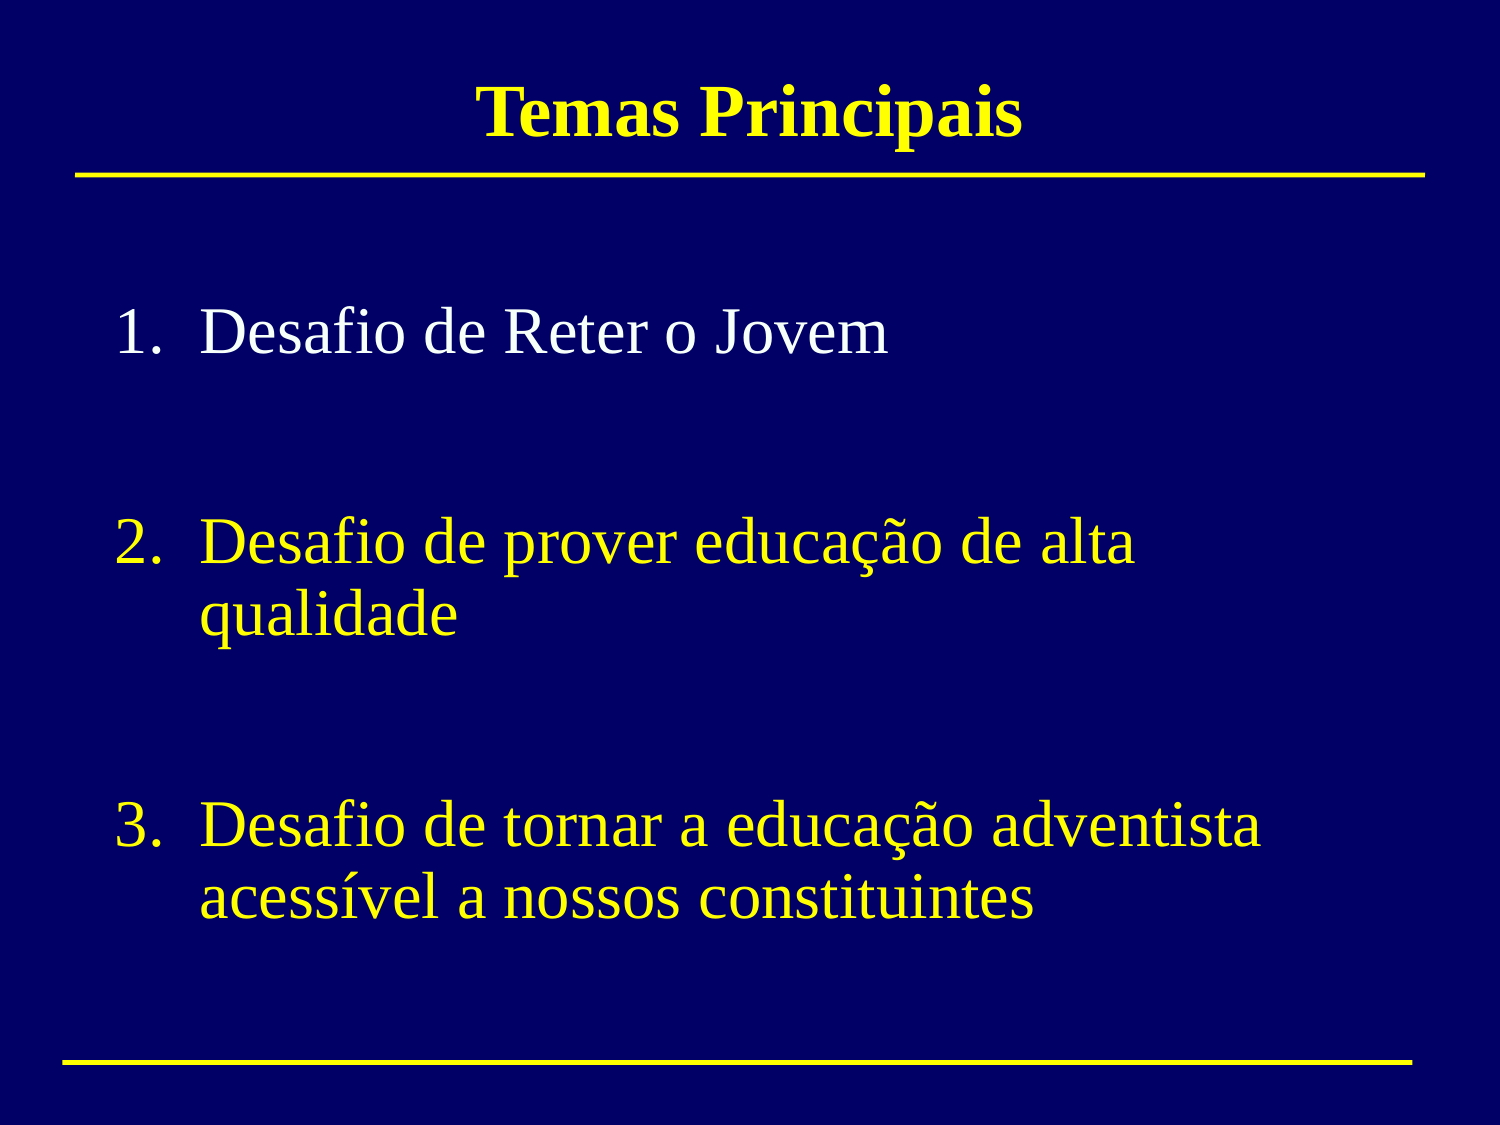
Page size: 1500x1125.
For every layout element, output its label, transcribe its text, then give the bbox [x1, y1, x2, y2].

title Temas Principais [112, 37, 1388, 174]
list Desafio de Reter o Jovem Desafio de prover educação de alta qualidade Desafio de tornar a educação adventista acessível a nossos constituintes [99, 174, 1426, 1038]
